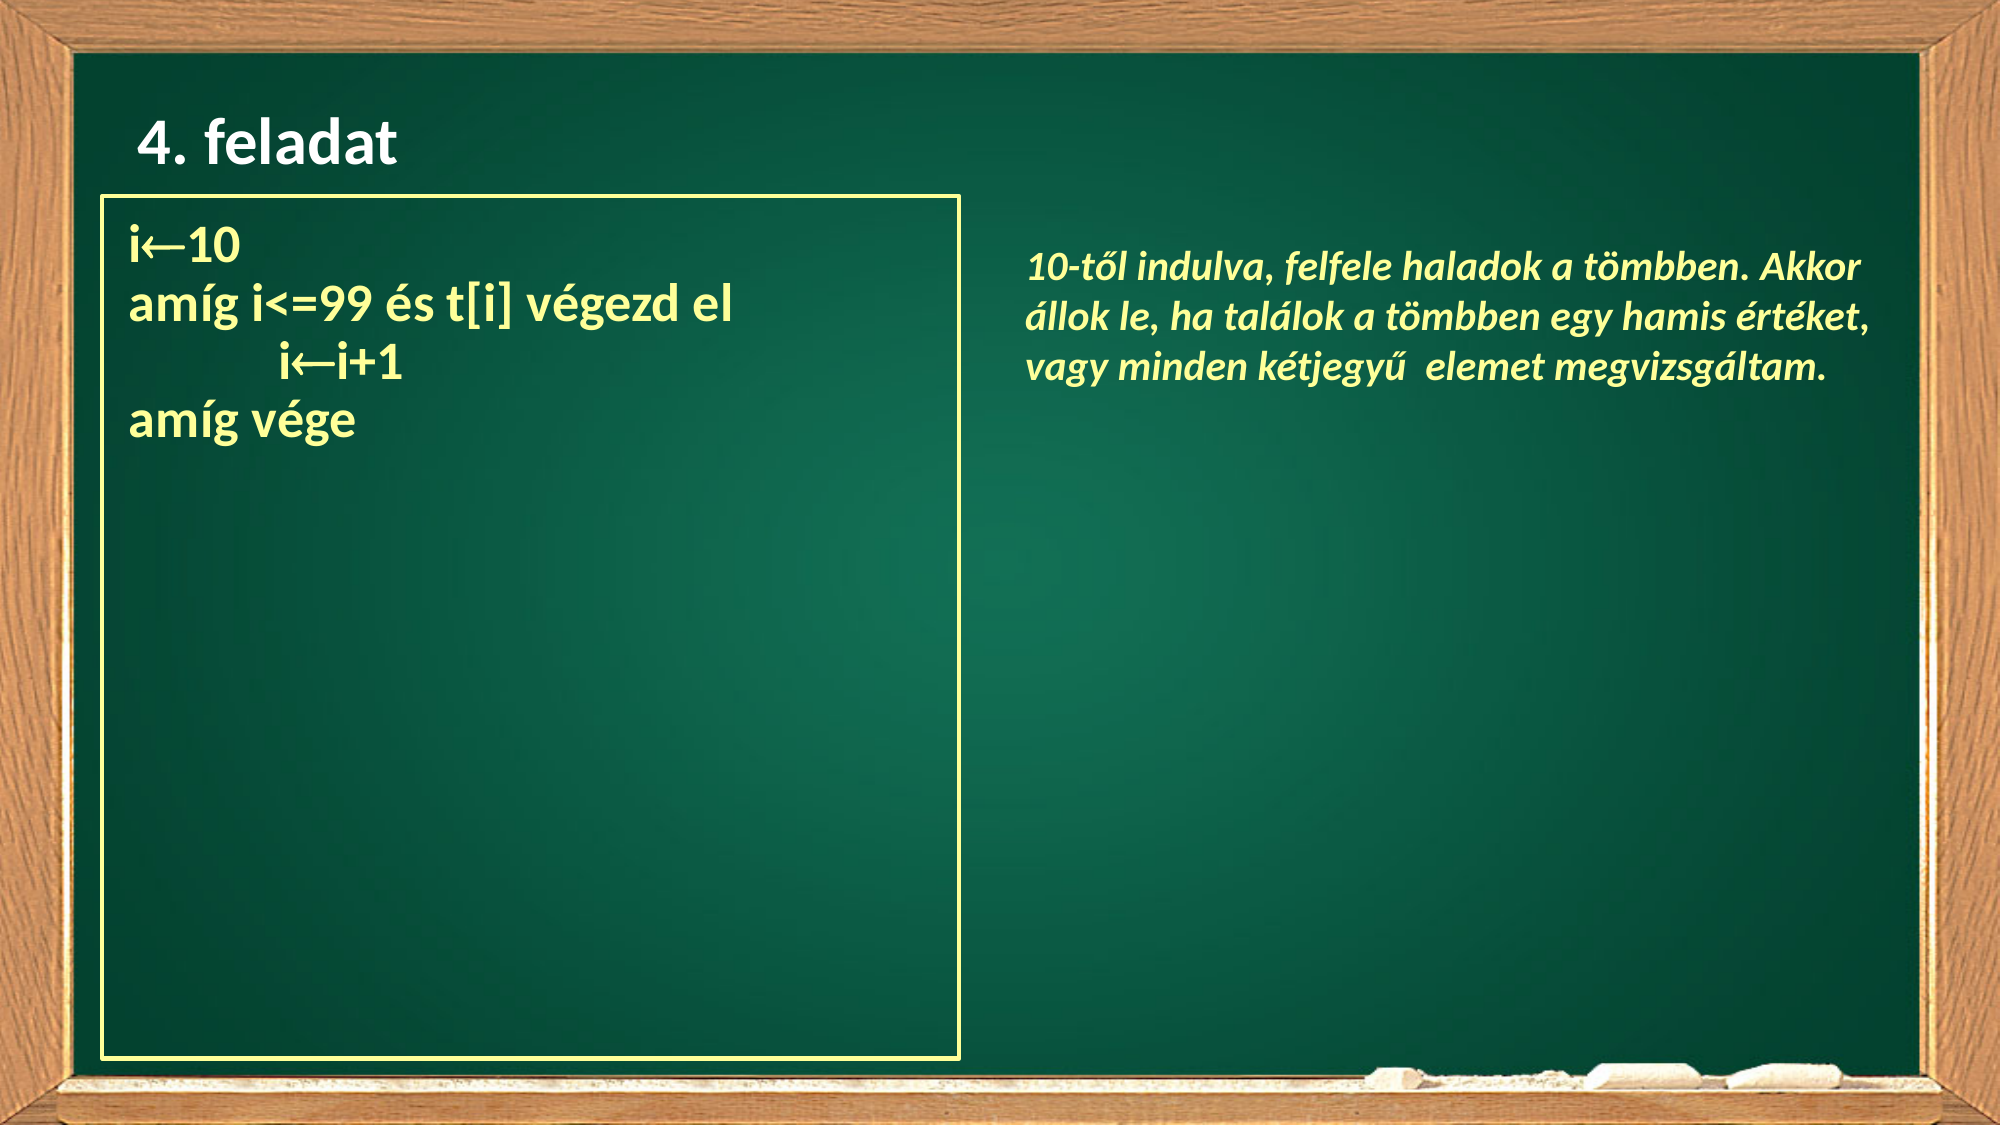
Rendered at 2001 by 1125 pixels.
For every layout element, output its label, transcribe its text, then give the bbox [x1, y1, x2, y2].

text_box i10 amíg i<=99 és t[i] végezd el ii+1 amíg vége [114, 208, 956, 457]
text_box 10-től indulva, felfele haladok a tömbben. Akkor állok le, ha találok a tömbben egy hamis értéket, vagy minden kétjegyű elemet megvizsgáltam. [1010, 231, 2000, 397]
picture [0, 0, 2000, 1125]
text_box 4. feladat [122, 90, 1895, 186]
text_box [100, 194, 961, 1061]
